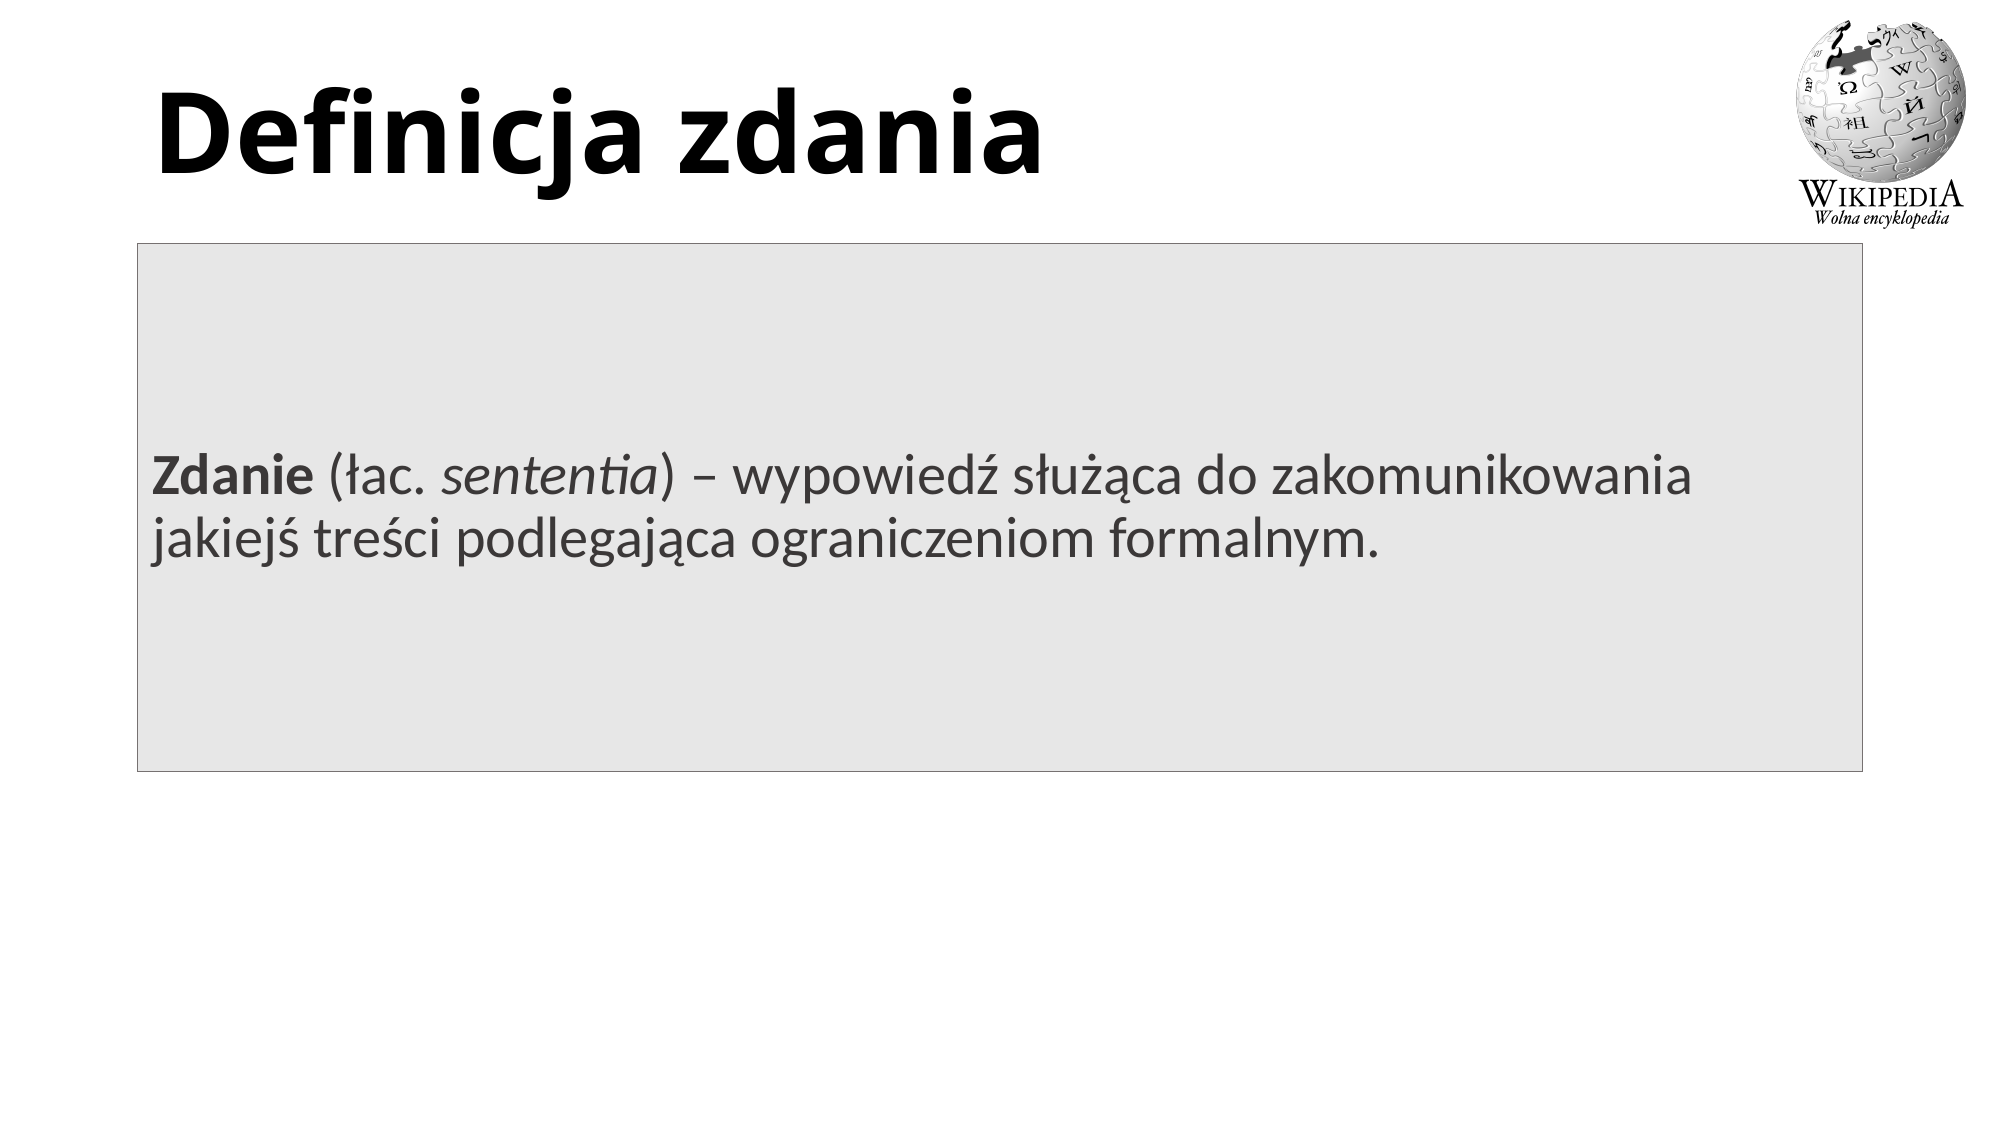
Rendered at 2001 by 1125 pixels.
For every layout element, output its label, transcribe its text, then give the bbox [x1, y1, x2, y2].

list Zdanie (łac. sententia) – wypowiedź służąca do zakomunikowania jakiejś treści podlegająca ograniczeniom formalnym. [137, 243, 1863, 772]
picture [1788, 16, 1975, 231]
title Definicja zdania [137, 59, 1863, 215]
